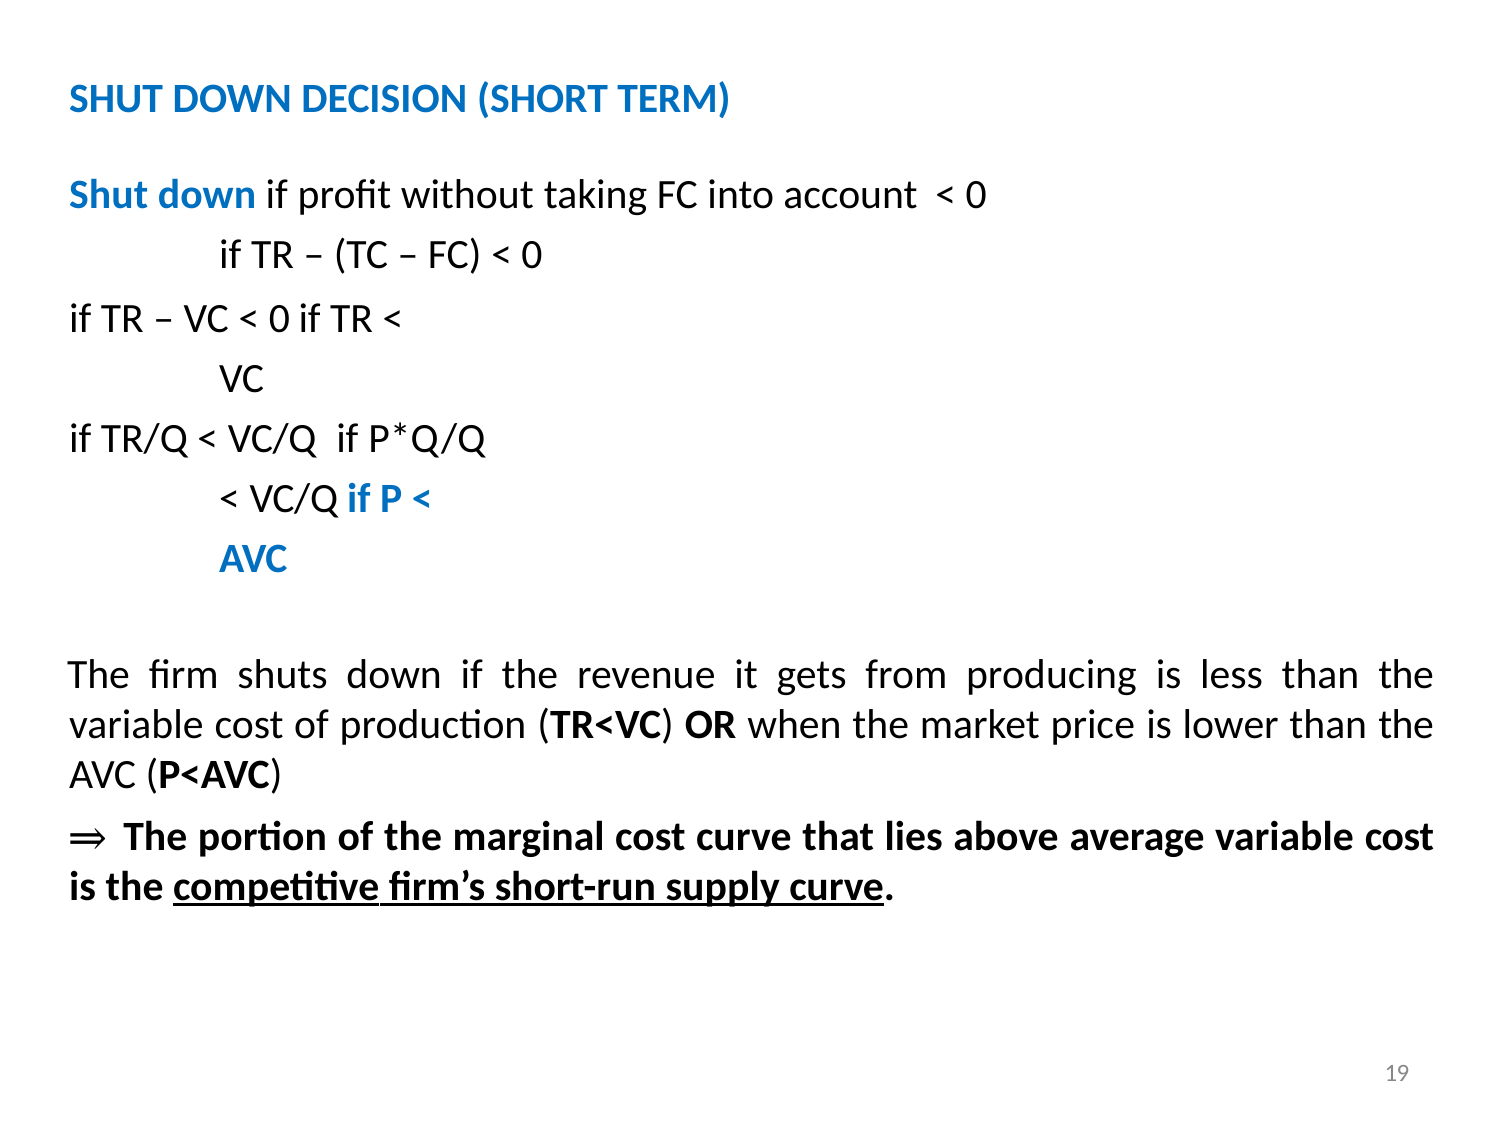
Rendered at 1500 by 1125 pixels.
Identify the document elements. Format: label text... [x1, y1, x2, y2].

text_box SHUT DOWN DECISION (SHORT TERM) Shut down if profit without taking FC into account < 0 if TR – (TC – FC) < 0 if TR – VC < 0 if TR < VC if TR/Q < VC/Q if P*Q/Q < VC/Q if P < AVC The firm shuts down if the revenue it gets from producing is less than the variable cost of production (TR<VC) OR when the market price is lower than the AVC (P<AVC) ⇒ The portion of the marginal cost curve that lies above average variable cost is the competitive firm’s short-run supply curve. [67, 69, 1435, 909]
slide_number 19 [1378, 1060, 1419, 1125]
